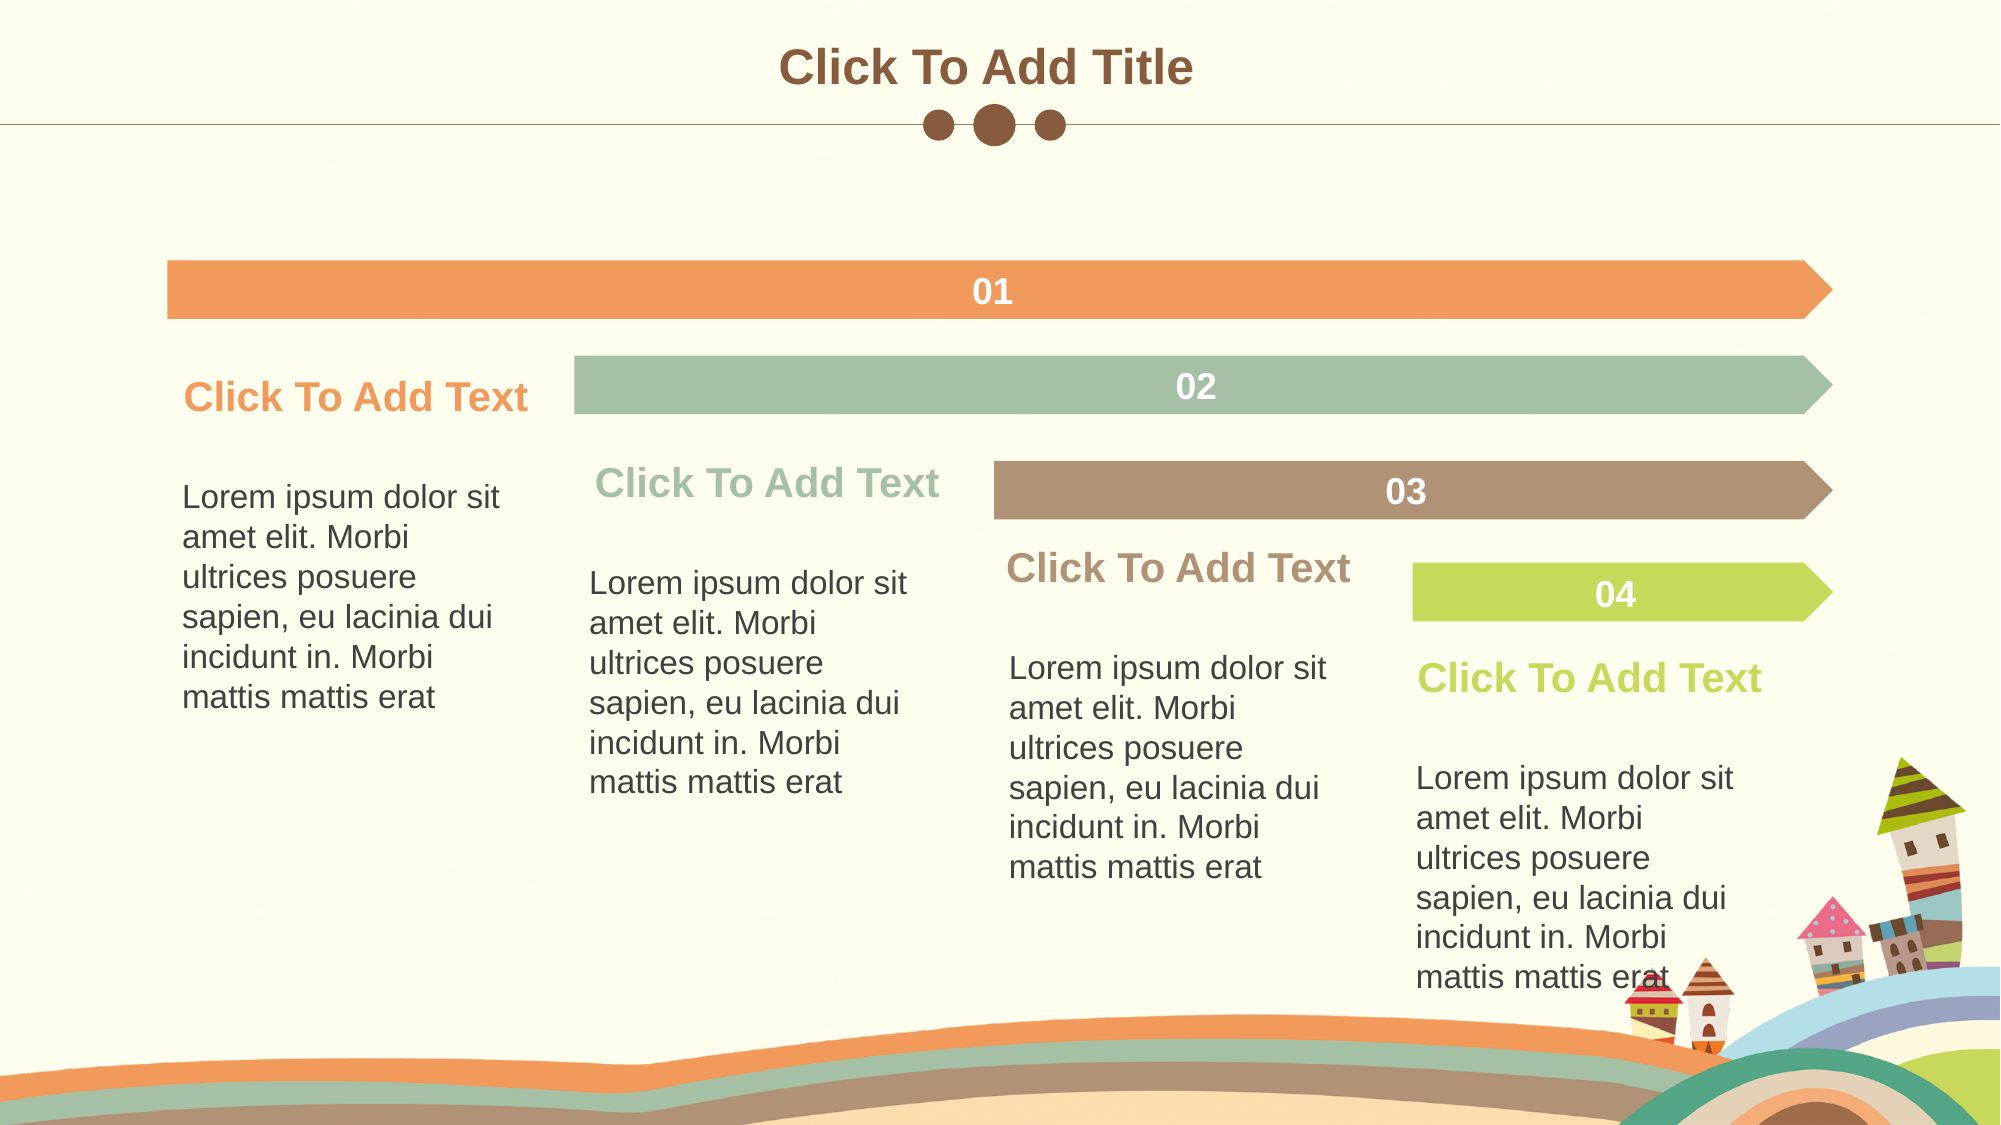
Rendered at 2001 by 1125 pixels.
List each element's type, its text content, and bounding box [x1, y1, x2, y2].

text_box 03 [992, 459, 1835, 521]
text_box Lorem ipsum dolor sit amet elit. Morbi ultrices posuere sapien, eu lacinia dui incidunt in. Morbi mattis mattis erat [574, 553, 947, 808]
text_box Click To Add Text [991, 533, 1367, 599]
picture [0, 125, 2000, 1125]
text_box Click To Add Text [1402, 643, 1778, 709]
text_box Click To Add Title [763, 26, 1210, 102]
text_box Lorem ipsum dolor sit amet elit. Morbi ultrices posuere sapien, eu lacinia dui incidunt in. Morbi mattis mattis erat [994, 638, 1367, 933]
text_box 04 [1411, 561, 1835, 623]
text_box Click To Add Text [168, 362, 544, 428]
text_box Click To Add Text [580, 448, 955, 514]
text_box 02 [573, 354, 1835, 416]
text_box Lorem ipsum dolor sit amet elit. Morbi ultrices posuere sapien, eu lacinia dui incidunt in. Morbi mattis mattis erat [1401, 748, 1774, 1043]
text_box 01 [166, 259, 1835, 320]
picture [0, 0, 2000, 124]
text_box Lorem ipsum dolor sit amet elit. Morbi ultrices posuere sapien, eu lacinia dui incidunt in. Morbi mattis mattis erat [167, 467, 540, 723]
